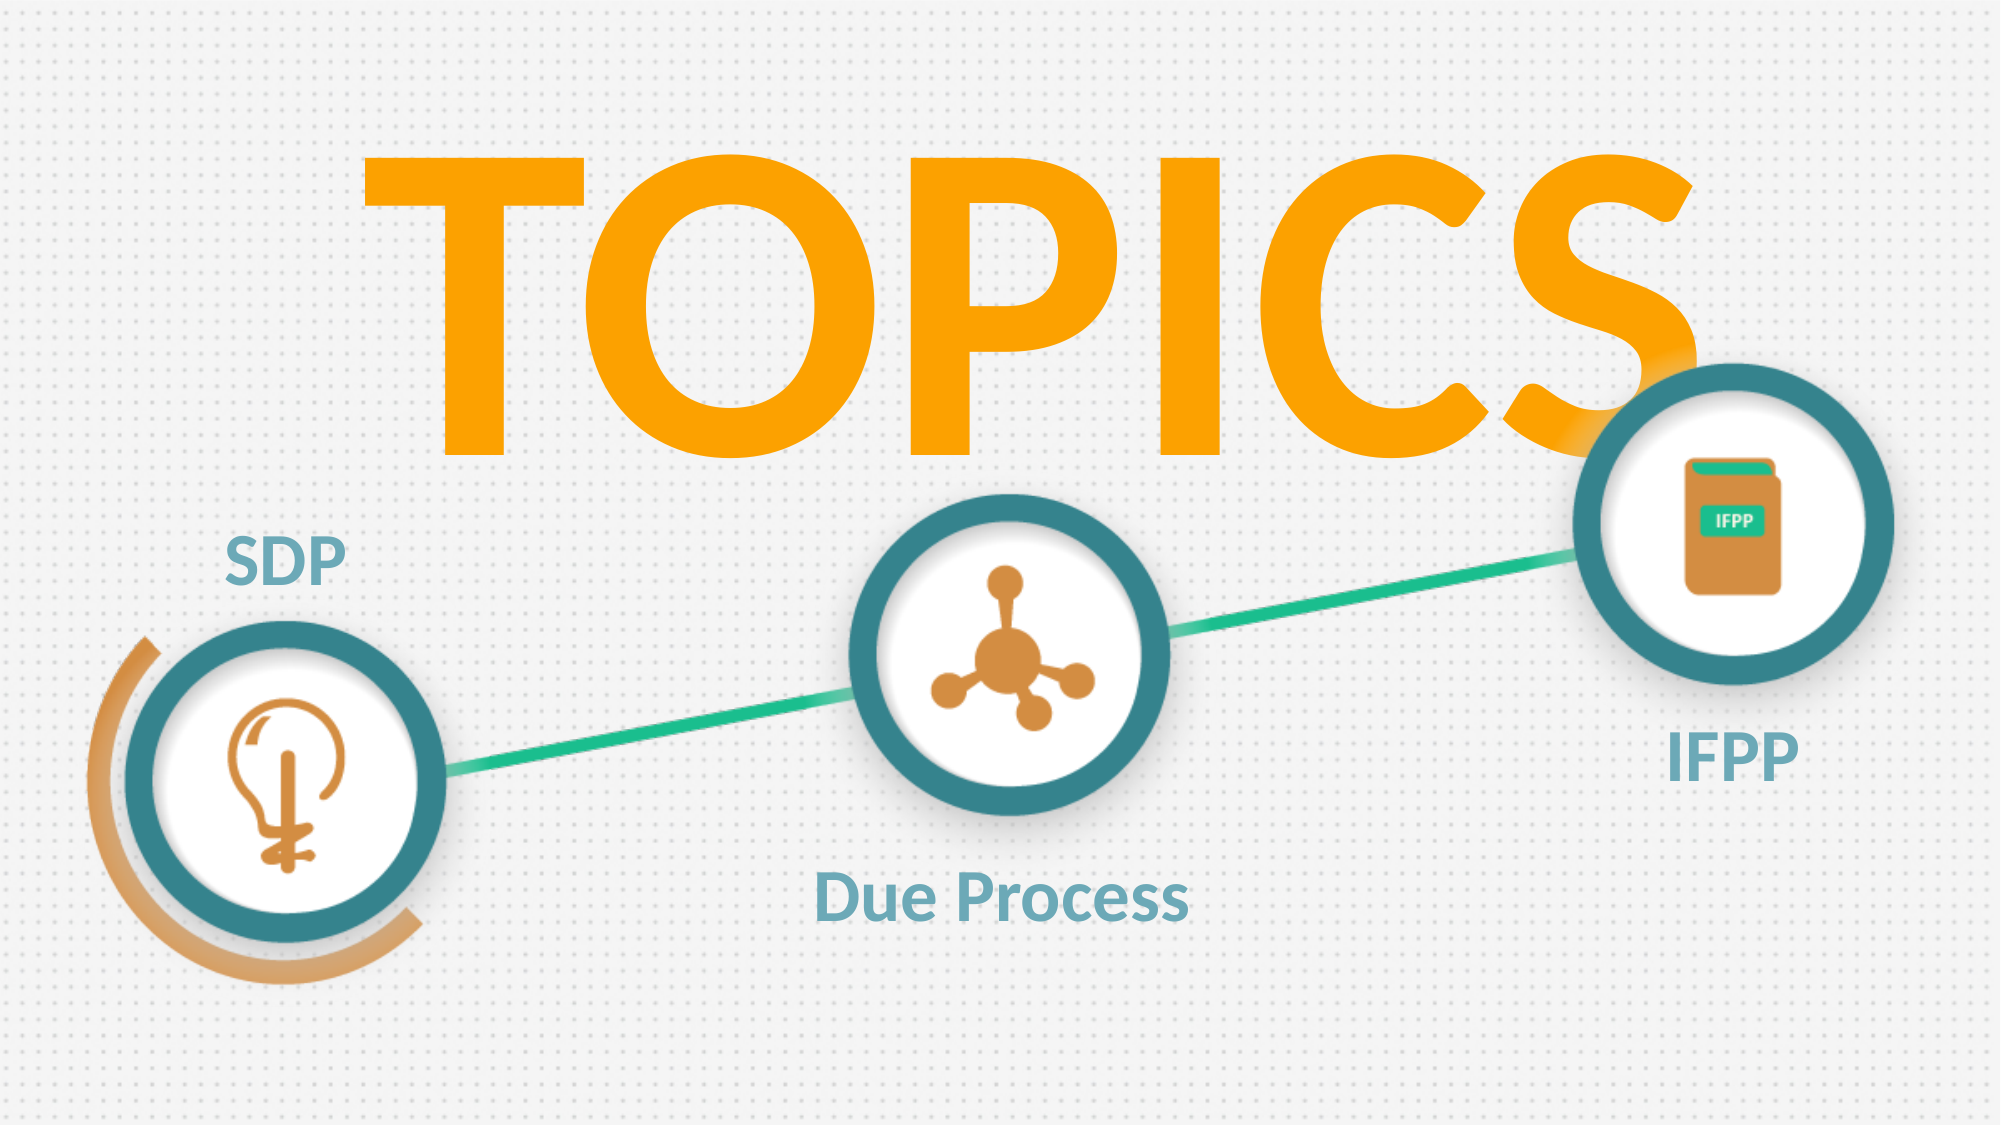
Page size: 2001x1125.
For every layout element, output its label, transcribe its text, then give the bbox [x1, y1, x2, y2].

text_box TOPICS [346, 0, 1727, 299]
picture [0, 0, 2001, 1125]
